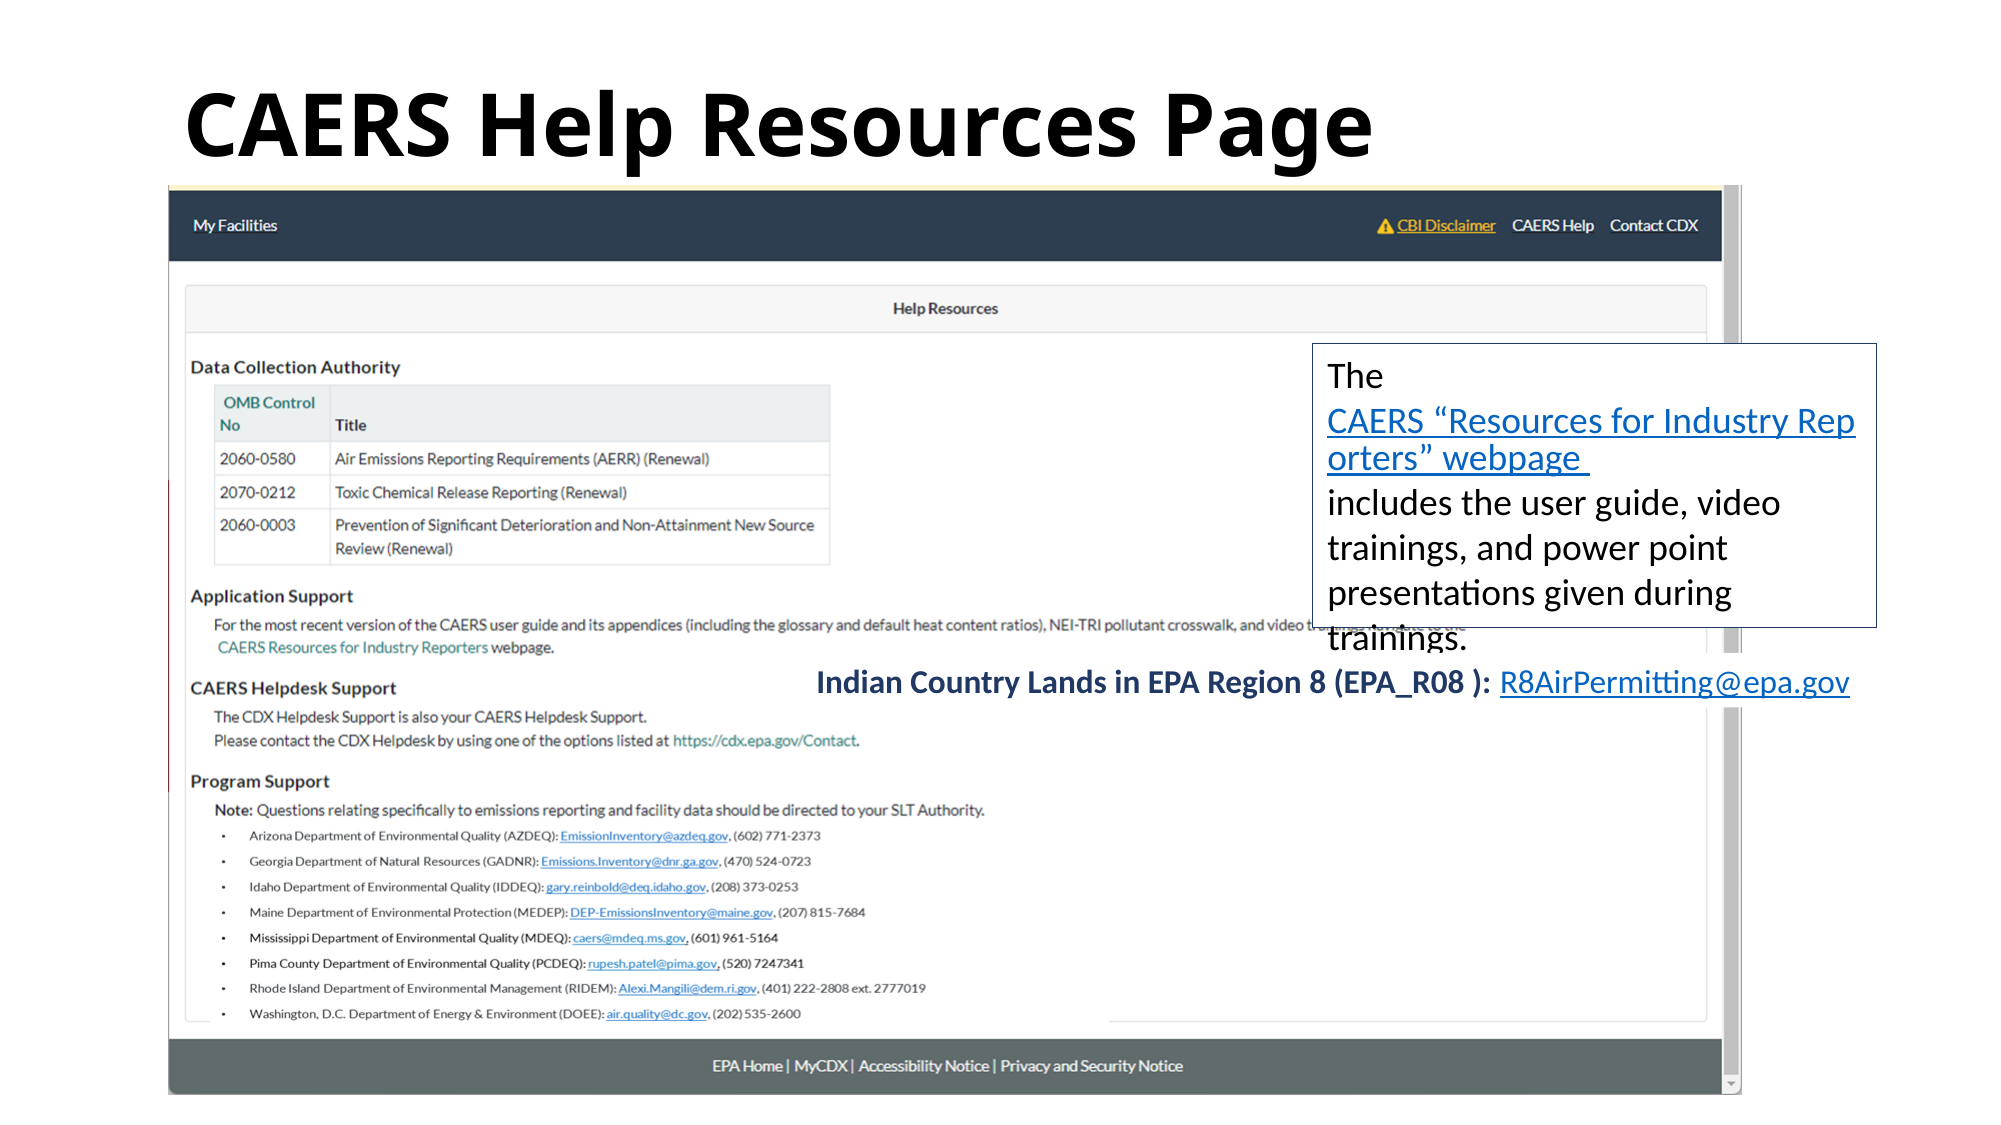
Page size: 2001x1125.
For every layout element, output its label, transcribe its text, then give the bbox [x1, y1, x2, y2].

title CAERS Help Resources Page [168, 63, 1920, 186]
text_box Indian Country Lands in EPA Region 8 (EPA_R08 ): R8AirPermitting@epa.gov [1742, 652, 1877, 708]
picture [168, 185, 1742, 1095]
text_box The CAERS “Resources for Industry Reporters” webpage includes the user guide, video trainings, and power point presentations given during trainings. [1742, 343, 1877, 628]
